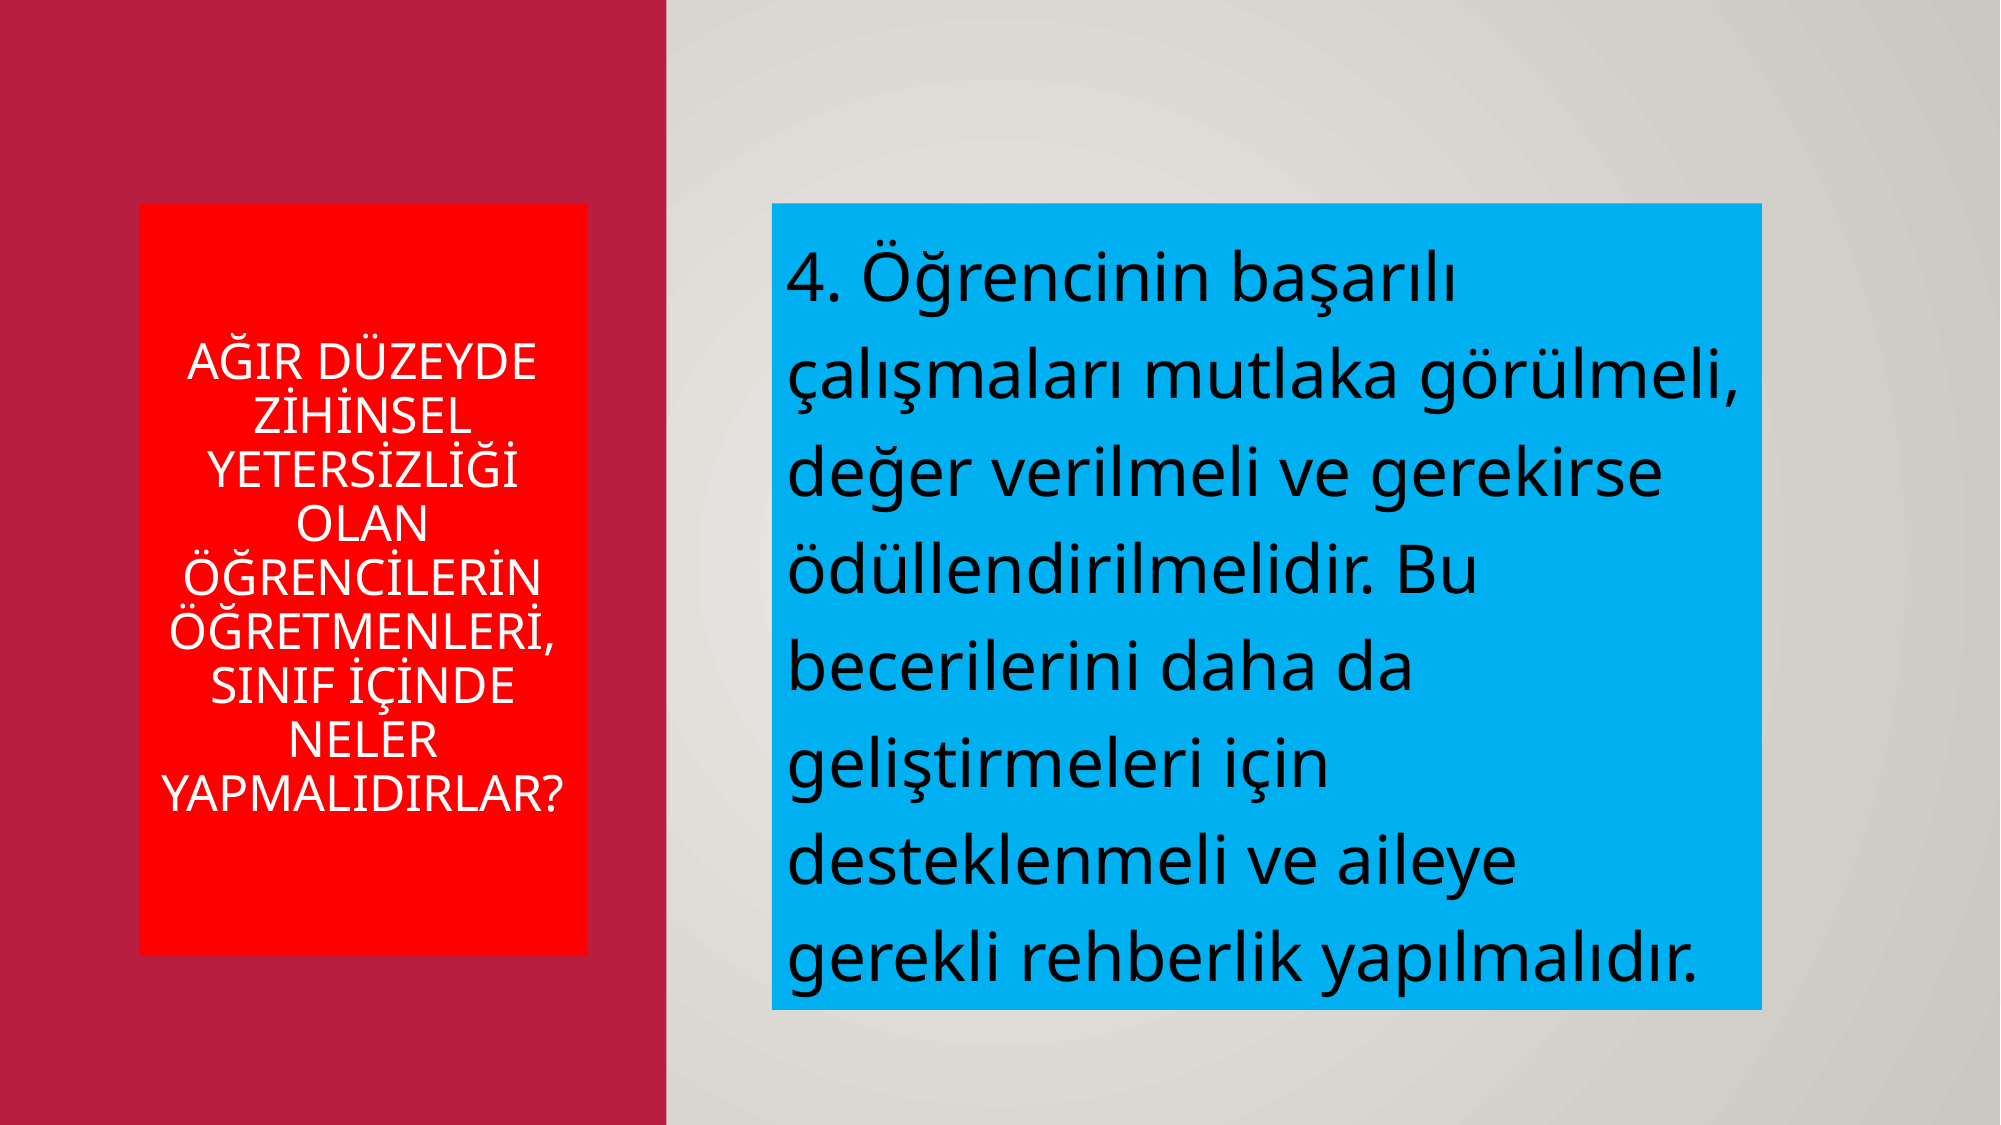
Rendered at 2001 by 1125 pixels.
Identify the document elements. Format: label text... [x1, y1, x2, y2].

list 4. Öğrencinin başarılı çalışmaları mutlaka görülmeli, değer verilmeli ve gerekirse ödüllendirilmelidir. Bu becerilerini daha da geliştirmeleri için desteklenmeli ve aileye gerekli rehberlik yapılmalıdır. [771, 304, 1762, 1004]
picture [0, 1006, 2000, 1125]
list 4. Öğrencinin başarılı çalışmaları mutlaka görülmeli, değer verilmeli ve gerekirse ödüllendirilmelidir. Bu becerilerini daha da geliştirmeleri için desteklenmeli ve aileye gerekli rehberlik yapılmalıdır. [771, 203, 1762, 302]
text_box [668, 0, 2000, 1004]
text_box [0, 0, 668, 1004]
title Ağır Düzeyde Zihinsel Yetersizliği Olan Öğrencilerin Öğretmenleri, Sınıf İçinde Neler Yapmalıdırlar? [139, 203, 587, 956]
